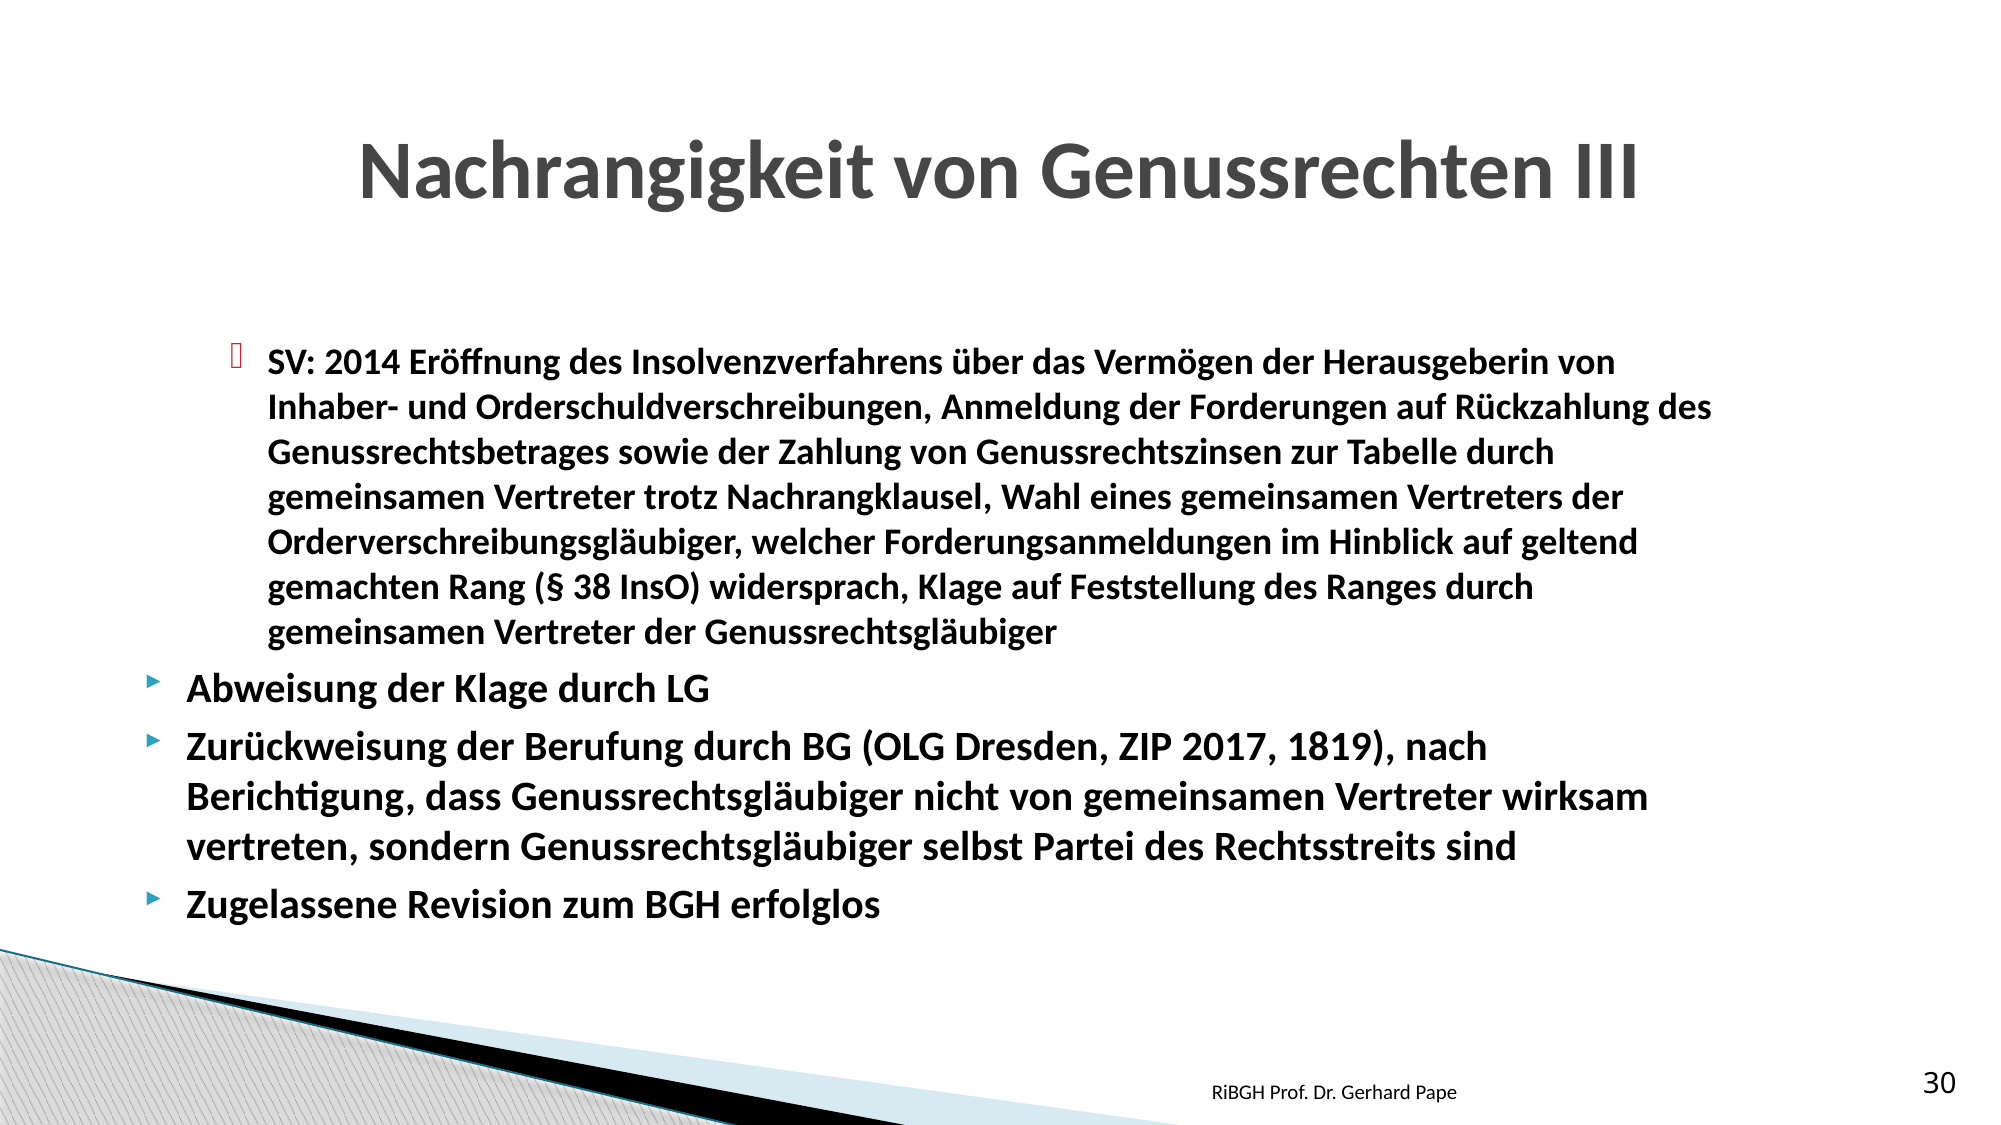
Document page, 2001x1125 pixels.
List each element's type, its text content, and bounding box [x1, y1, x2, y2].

title Nachrangigkeit von Genussrechten III [99, 45, 1900, 285]
list SV: 2014 Eröffnung des Insolvenzverfahrens über das Vermögen der Herausgeberin von Inhaber- und Orderschuldverschreibungen, Anmeldung der Forderungen auf Rückzahlung des Genussrechtsbetrages sowie der Zahlung von Genussrechtszinsen zur Tabelle durch gemeinsamen Vertreter trotz Nachrangklausel, Wahl eines gemeinsamen Vertreters der Orderverschreibungsgläubiger, welcher Forderungsanmeldungen im Hinblick auf geltend gemachten Rang (§ 38 InsO) widersprach, Klage auf Feststellung des Ranges durch gemeinsamen Vertreter der Genussrechtsgläubiger Abweisung der Klage durch LG Zurückweisung der Berufung durch BG (OLG Dresden, ZIP 2017, 1819), nach Berichtigung, dass Genussrechtsgläubiger nicht von gemeinsamen Vertreter wirksam vertreten, sondern Genussrechtsgläubiger selbst Partei des Rechtsstreits sind Zugelassene Revision zum BGH erfolglos [111, 329, 1731, 974]
slide_number 30 [1891, 1051, 1972, 1112]
footer RiBGH Prof. Dr. Gerhard Pape [957, 1051, 1473, 1112]
